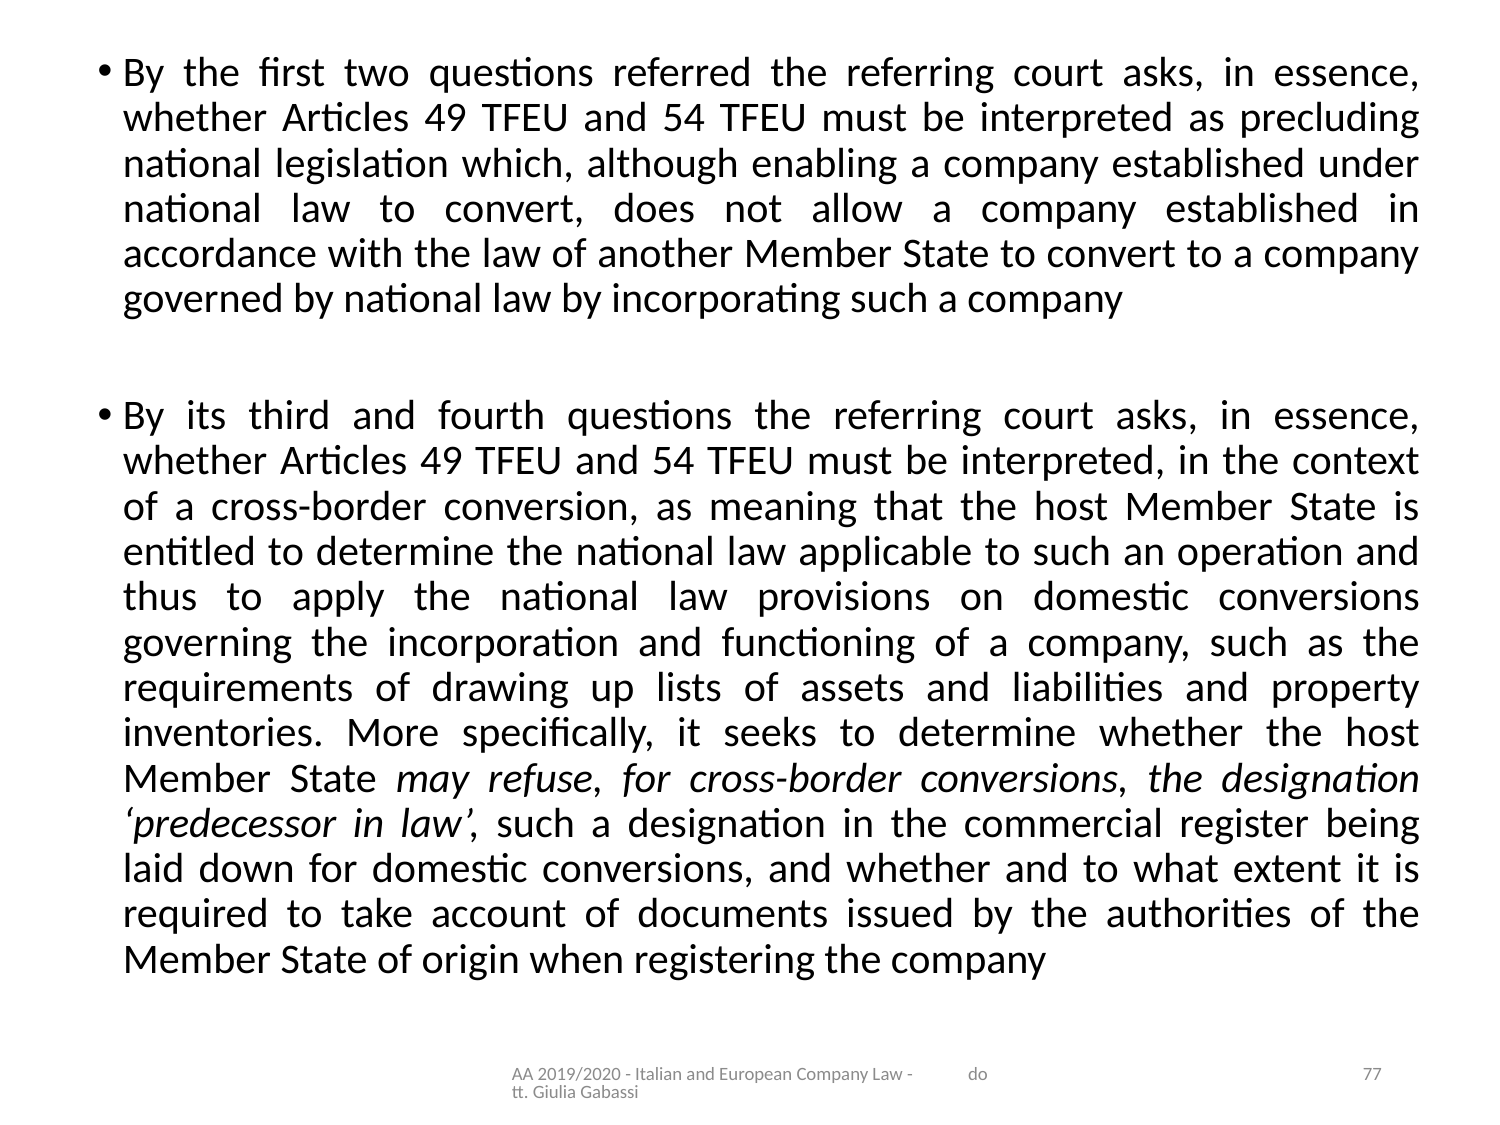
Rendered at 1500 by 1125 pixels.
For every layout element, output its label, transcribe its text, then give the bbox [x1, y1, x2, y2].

list By the first two questions referred the referring court asks, in essence, whether Articles 49 TFEU and 54 TFEU must be interpreted as precluding national legislation which, although enabling a company established under national law to convert, does not allow a company established in accordance with the law of another Member State to convert to a company governed by national law by incorporating such a company By its third and fourth questions the referring court asks, in essence, whether Articles 49 TFEU and 54 TFEU must be interpreted, in the context of a cross-border conversion, as meaning that the host Member State is entitled to determine the national law applicable to such an operation and thus to apply the national law provisions on domestic conversions governing the incorporation and functioning of a company, such as the requirements of drawing up lists of assets and liabilities and property inventories. More specifically, it seeks to determine whether the host Member State may refuse, for cross-border conversions, the designation ‘predecessor in law’, such a designation in the commercial register being laid down for domestic conversions, and whether and to what extent it is required to take account of documents issued by the authorities of the Member State of origin when registering the company [82, 42, 1436, 1012]
footer AA 2019/2020 - Italian and European Company Law - dott. Giulia Gabassi [496, 1042, 1004, 1103]
slide_number 77 [1059, 1042, 1397, 1103]
